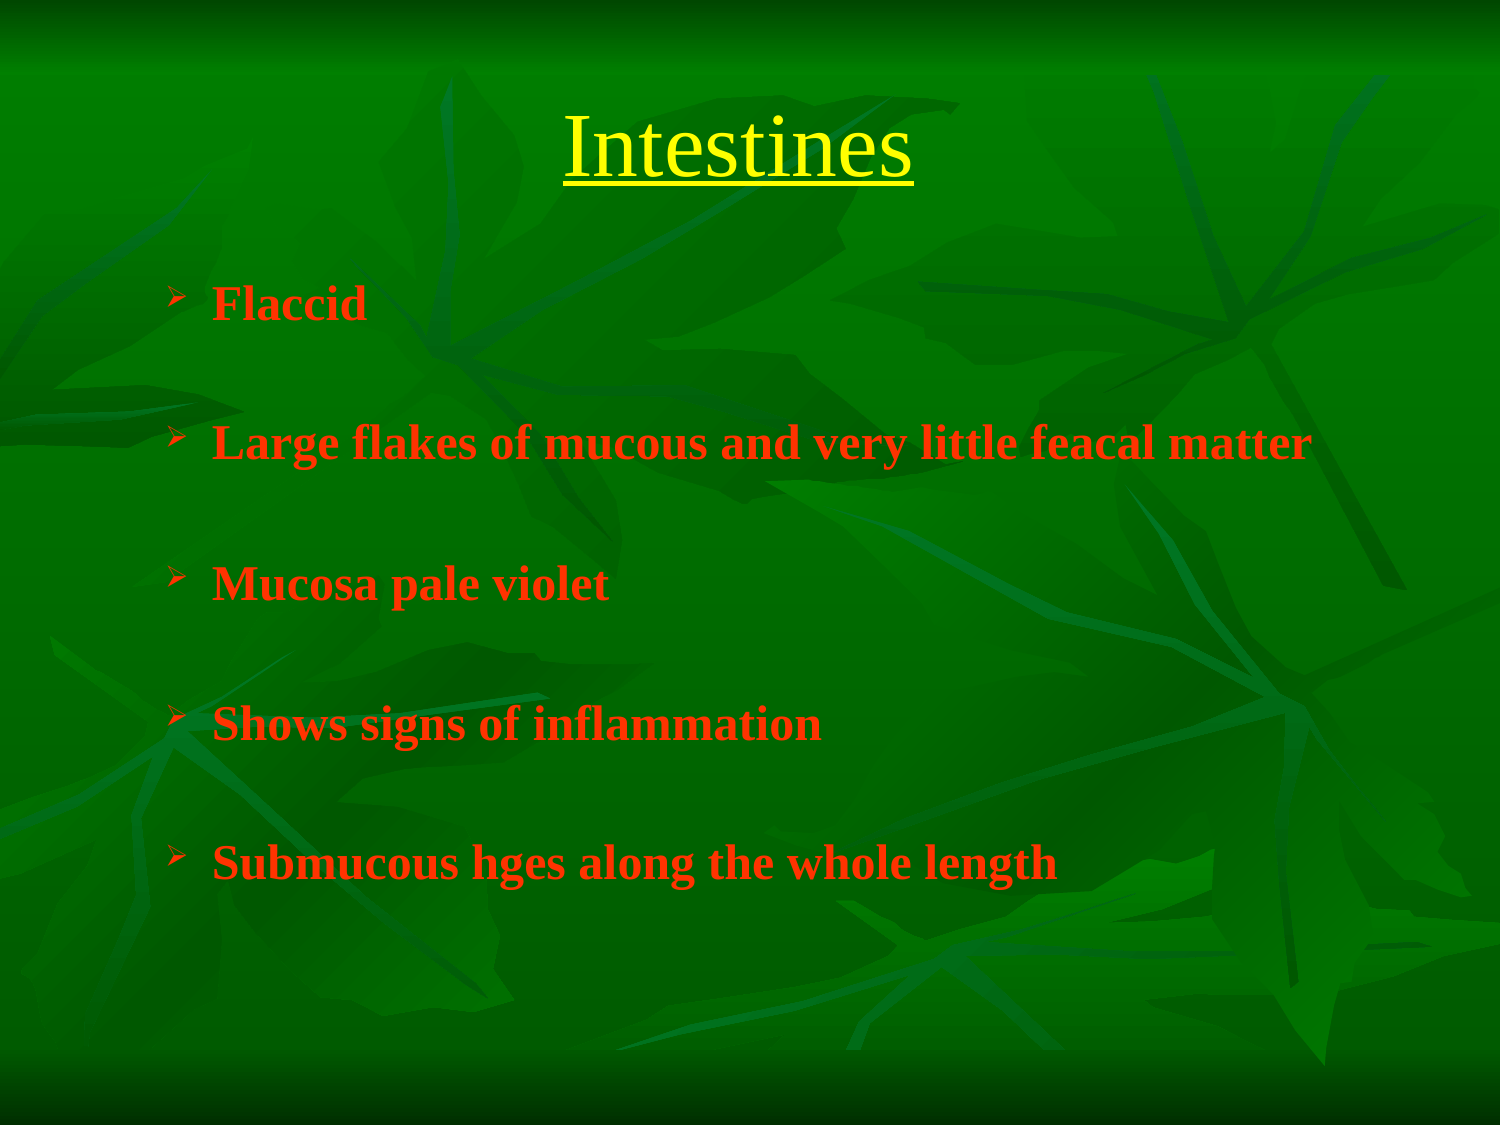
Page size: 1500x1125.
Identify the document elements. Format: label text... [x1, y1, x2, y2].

title Intestines [75, 45, 1425, 234]
list Flaccid Large flakes of mucous and very little feacal matter Mucosa pale violet Shows signs of inflammation Submucous hges along the whole length [75, 262, 1425, 1006]
